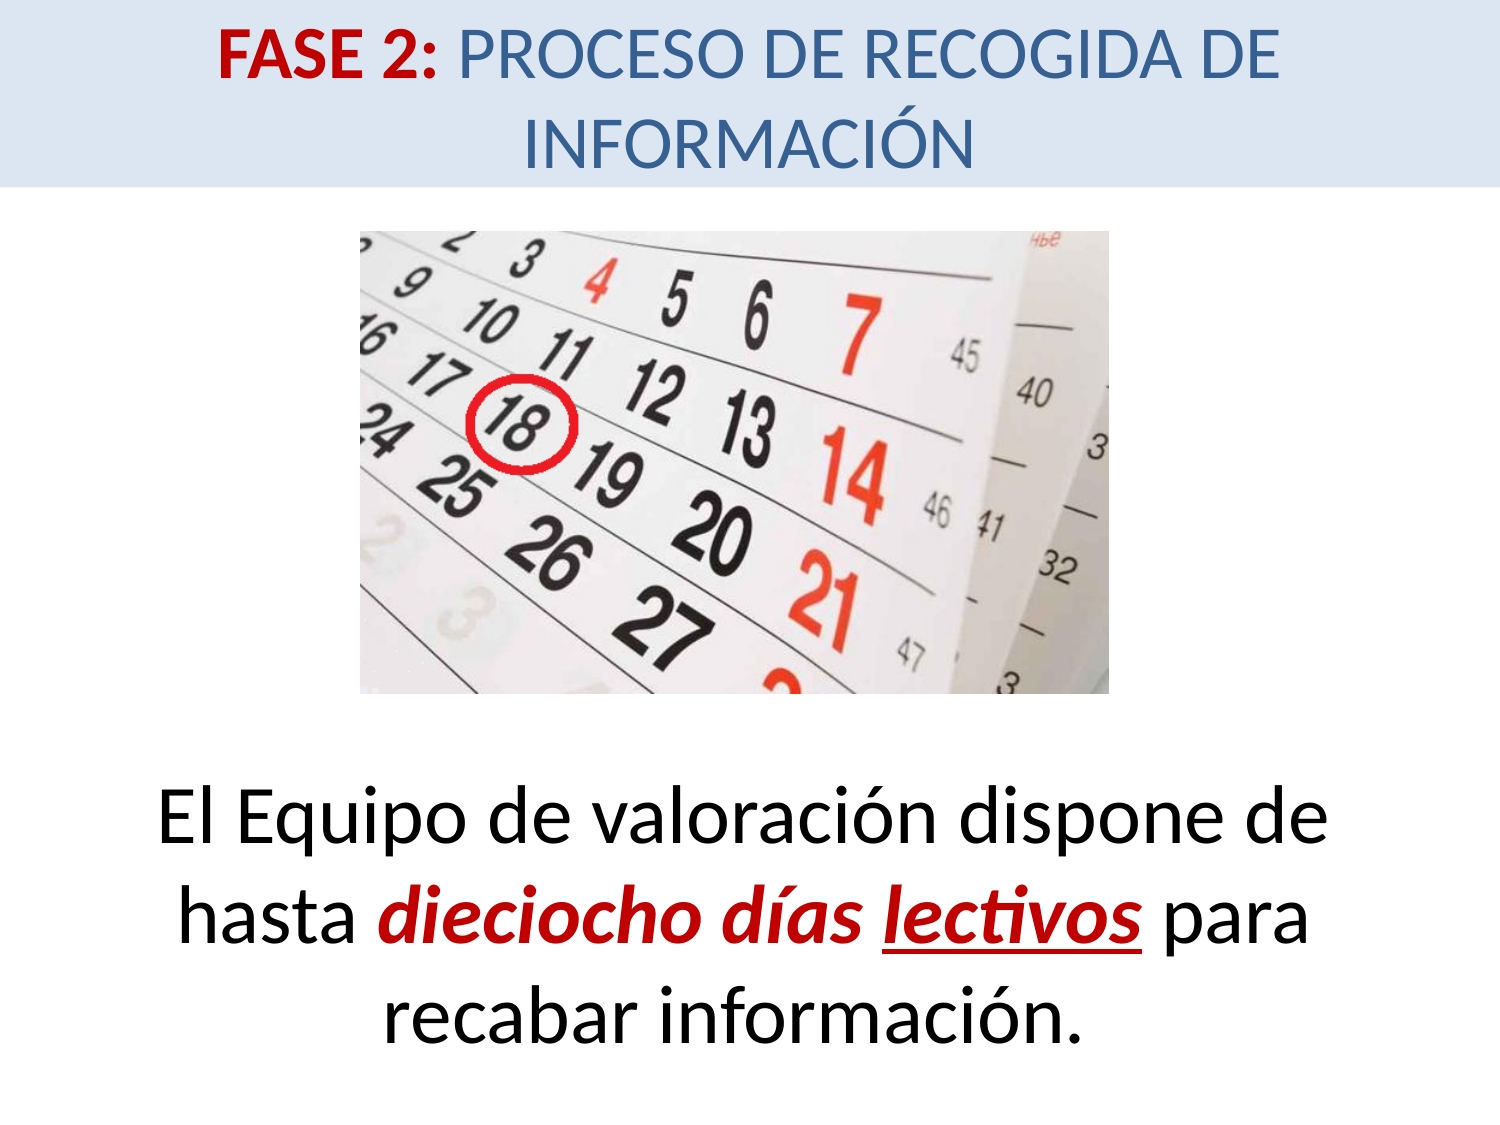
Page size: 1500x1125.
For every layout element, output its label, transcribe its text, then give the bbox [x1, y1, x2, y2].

title FASE 2: PROCESO DE RECOGIDA DE INFORMACIÓN [0, 0, 1500, 188]
picture [359, 231, 1109, 694]
text_box El Equipo de valoración dispone de hasta dieciocho días lectivos para recabar información. [88, 752, 1400, 1068]
